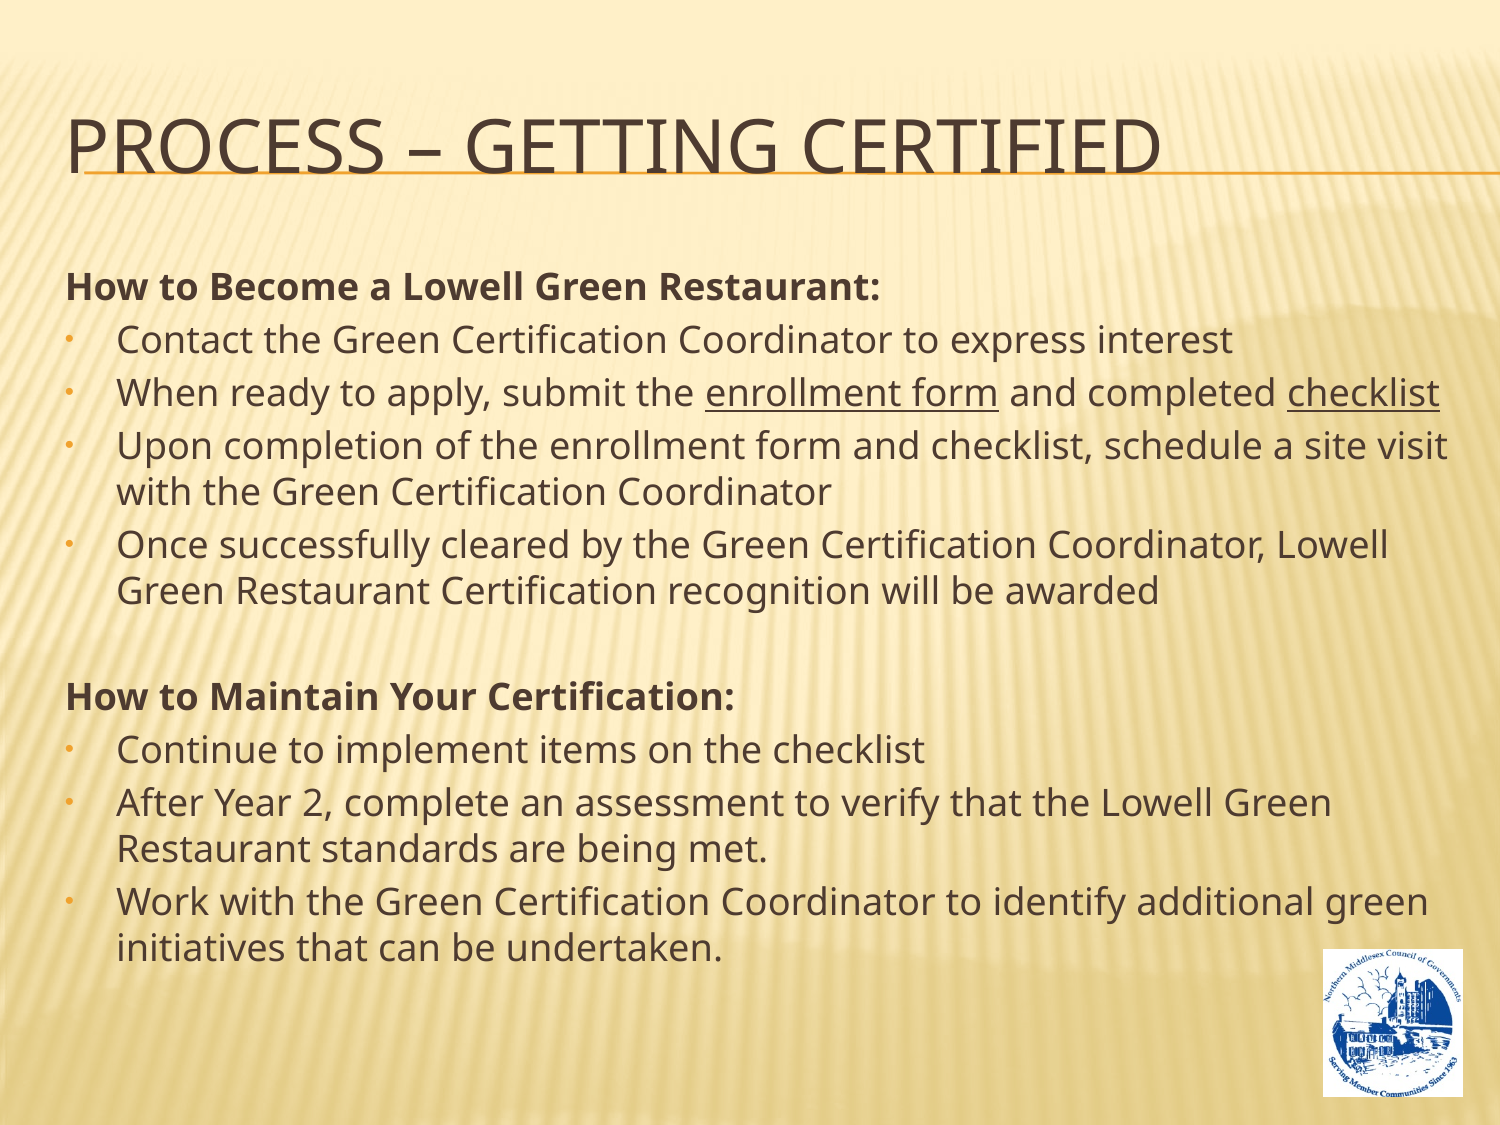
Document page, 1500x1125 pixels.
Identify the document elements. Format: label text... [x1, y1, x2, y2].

title Process – Getting Certified [50, 75, 1475, 213]
list How to Become a Lowell Green Restaurant: Contact the Green Certification Coordinator to express interest When ready to apply, submit the enrollment form and completed checklist Upon completion of the enrollment form and checklist, schedule a site visit with the Green Certification Coordinator Once successfully cleared by the Green Certification Coordinator, Lowell Green Restaurant Certification recognition will be awarded How to Maintain Your Certification: Continue to implement items on the checklist After Year 2, complete an assessment to verify that the Lowell Green Restaurant standards are being met. Work with the Green Certification Coordinator to identify additional green initiatives that can be undertaken. [50, 254, 1475, 998]
picture [1323, 949, 1464, 1098]
